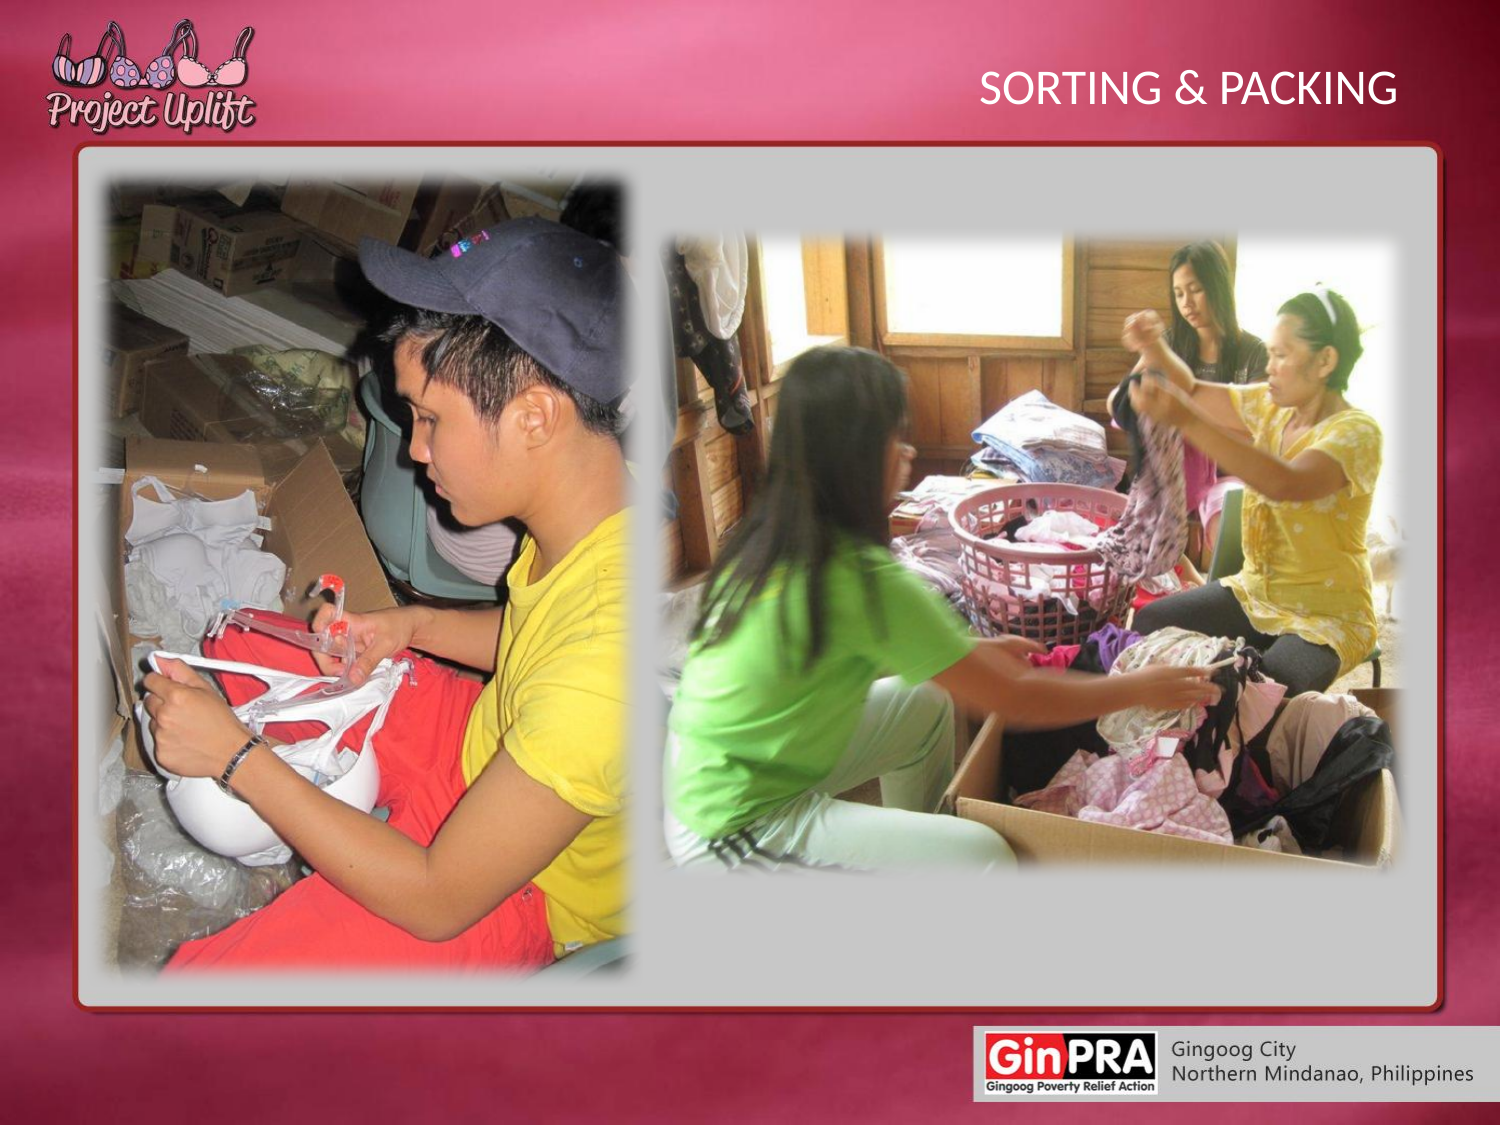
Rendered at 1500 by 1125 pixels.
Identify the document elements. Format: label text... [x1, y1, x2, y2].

title SORTING & PACKING [275, 37, 1425, 133]
picture [0, 0, 1500, 1125]
